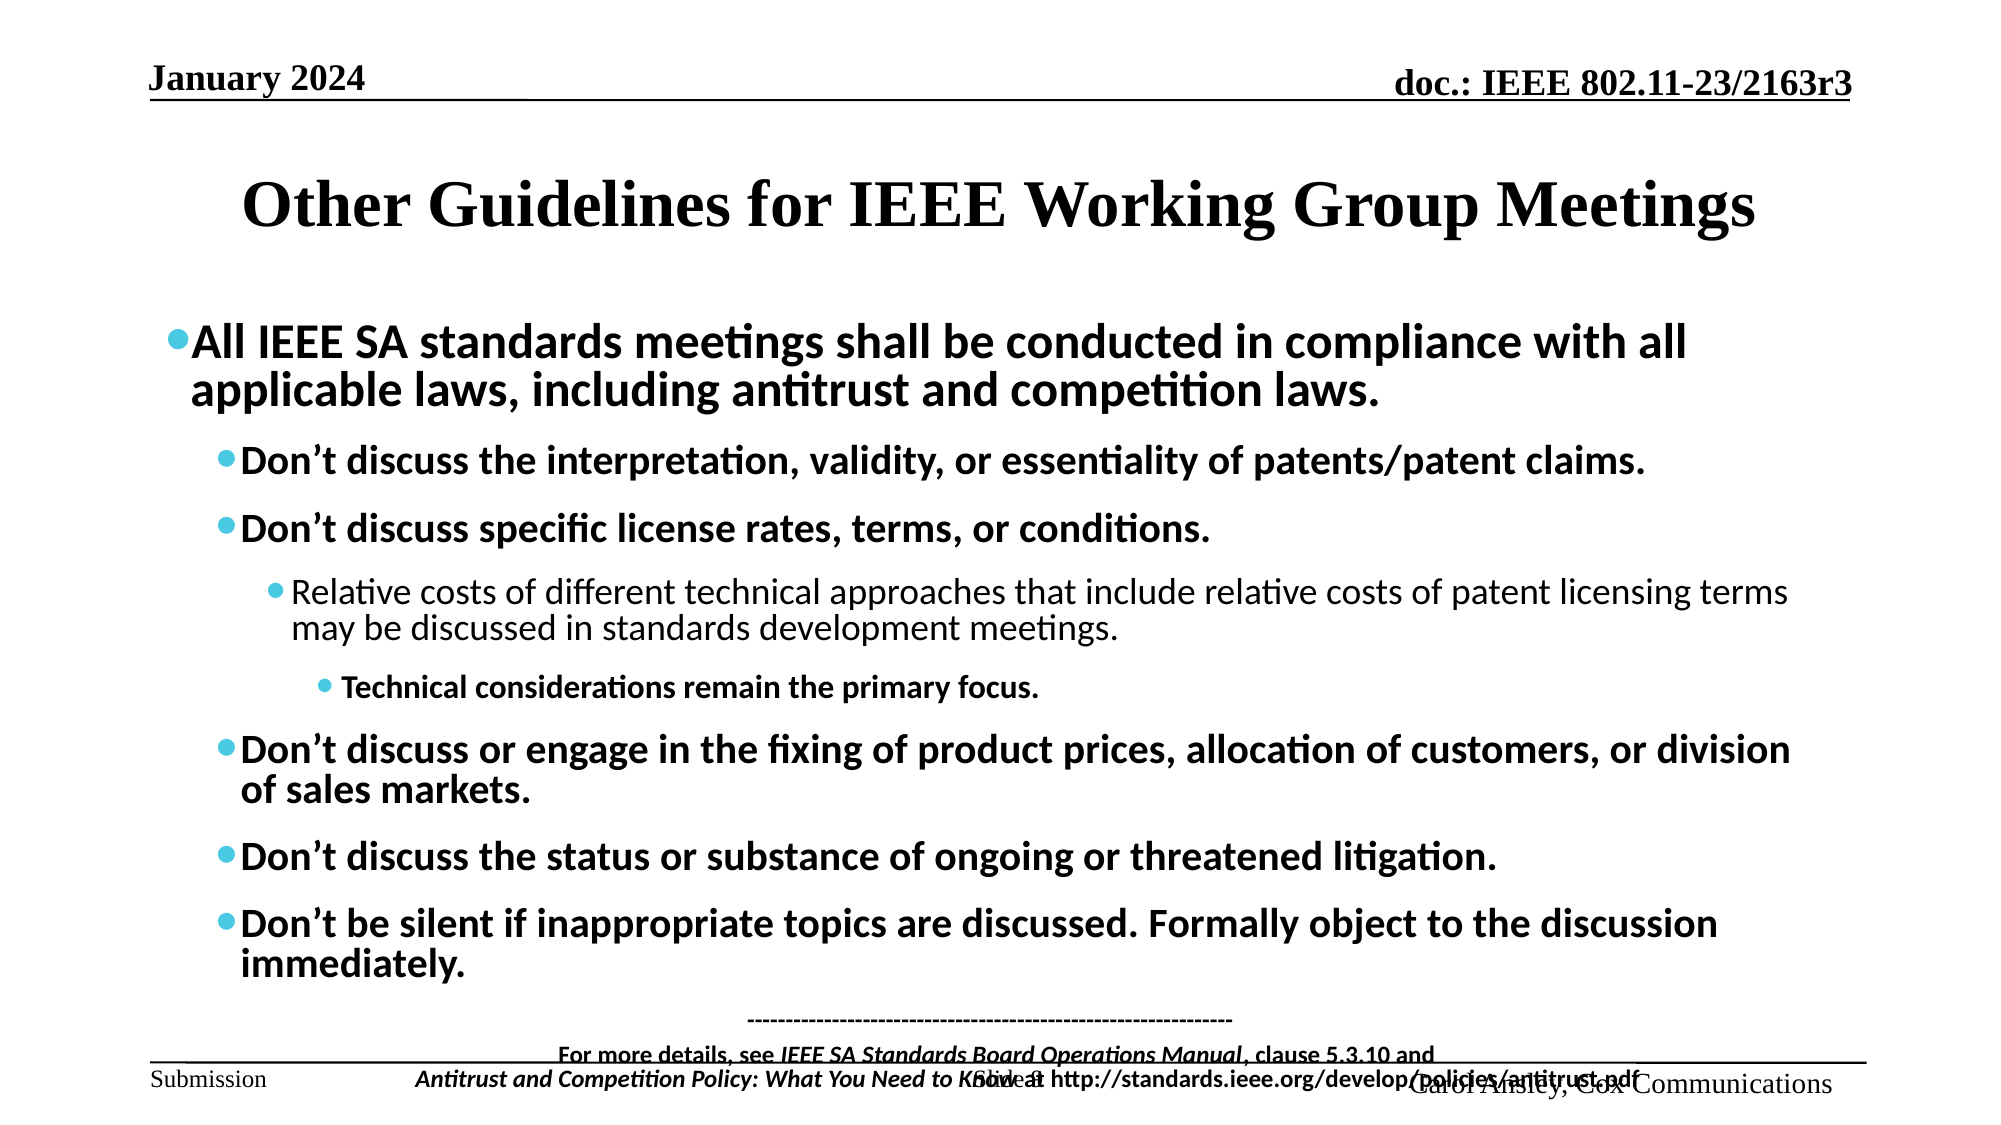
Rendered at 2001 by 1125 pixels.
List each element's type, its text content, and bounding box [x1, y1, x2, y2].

list All IEEE SA standards meetings shall be conducted in compliance with all applicable laws, including antitrust and competition laws. Don’t discuss the interpretation, validity, or essentiality of patents/patent claims. Don’t discuss specific license rates, terms, or conditions. Relative costs of different technical approaches that include relative costs of patent licensing terms may be discussed in standards development meetings. Technical considerations remain the primary focus. Don’t discuss or engage in the fixing of product prices, allocation of customers, or division of sales markets. Don’t discuss the status or substance of ongoing or threatened litigation. Don’t be silent if inappropriate topics are discussed. Formally object to the discussion immediately. --------------------------------------------------------------- For more details, see IEEE SA Standards Board Operations Manual, clause 5.3.10 and Antitrust and Competition Policy: What You Need to Know at http://standards.ieee.org/develop/policies/antitrust.pdf [149, 312, 1850, 1000]
title Other Guidelines for IEEE Working Group Meetings [149, 112, 1850, 288]
slide_number Slide 9 [950, 1061, 1067, 1123]
